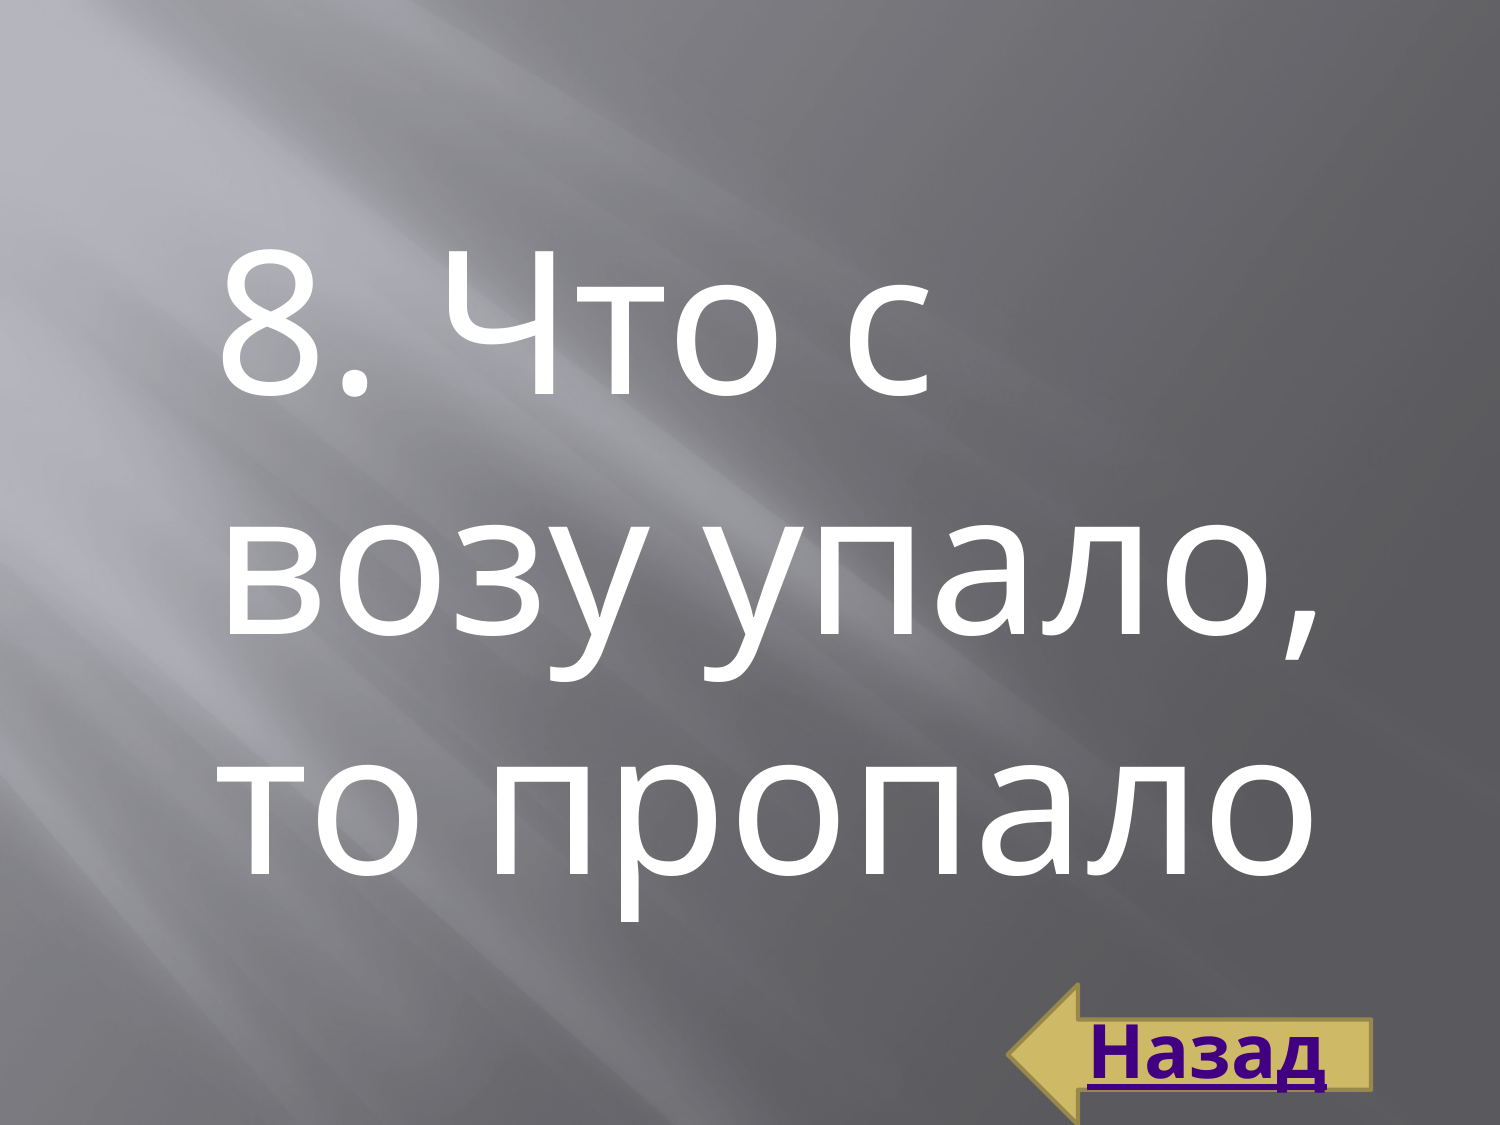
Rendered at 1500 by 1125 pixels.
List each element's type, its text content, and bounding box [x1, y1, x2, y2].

text_box 8. Что с возу упало, то пропало [199, 187, 1418, 923]
text_box Назад [1005, 982, 1374, 1125]
